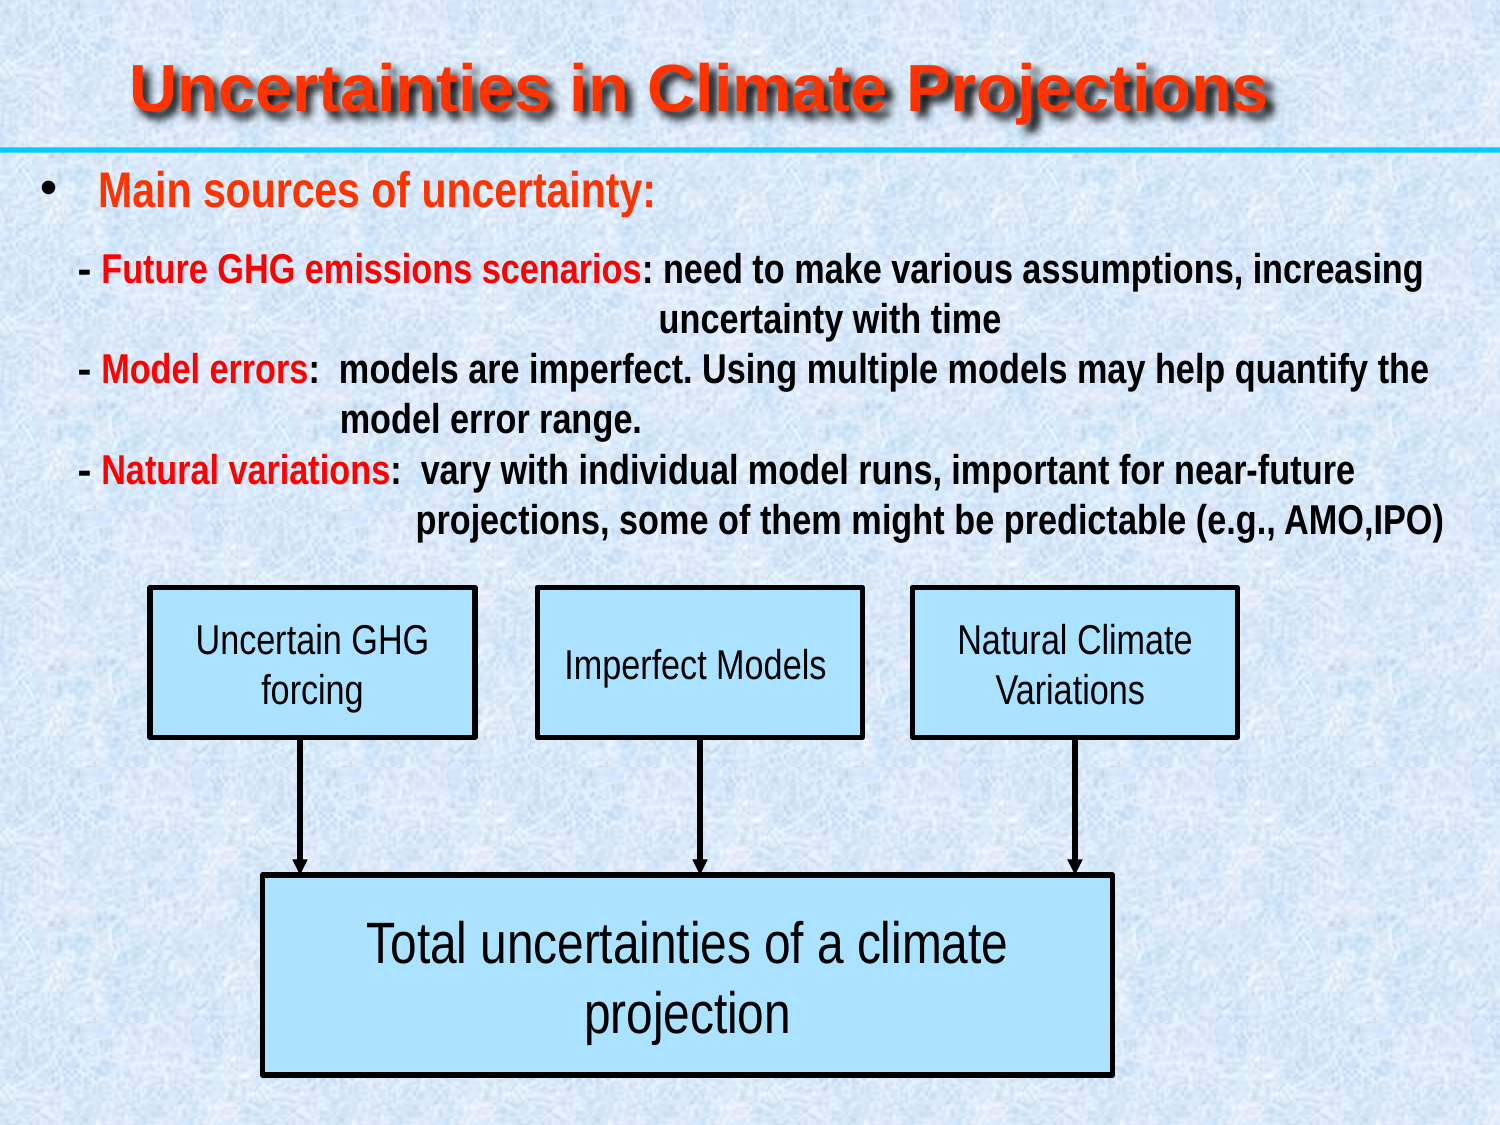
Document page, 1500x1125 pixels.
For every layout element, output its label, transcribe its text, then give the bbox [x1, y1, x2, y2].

picture [301, 600, 699, 875]
picture [0, 153, 1500, 1125]
text_box Imperfect Models [537, 587, 863, 738]
text_box Main sources of uncertainty: - Future GHG emissions scenarios: need to make various assumptions, increasing uncertainty with time - Model errors: models are imperfect. Using multiple models may help quantify the model error range. - Natural variations: vary with individual model runs, important for near-future projections, some of them might be predictable (e.g., AMO,IPO) [24, 149, 1475, 600]
text_box Natural Climate Variations [912, 587, 1238, 738]
picture [0, 0, 1500, 147]
picture [701, 600, 1074, 875]
text_box Total uncertainties of a climate projection [262, 875, 1113, 1075]
text_box Uncertain GHG forcing [150, 587, 475, 738]
text_box Uncertainties in Climate Projections [0, 37, 1438, 150]
